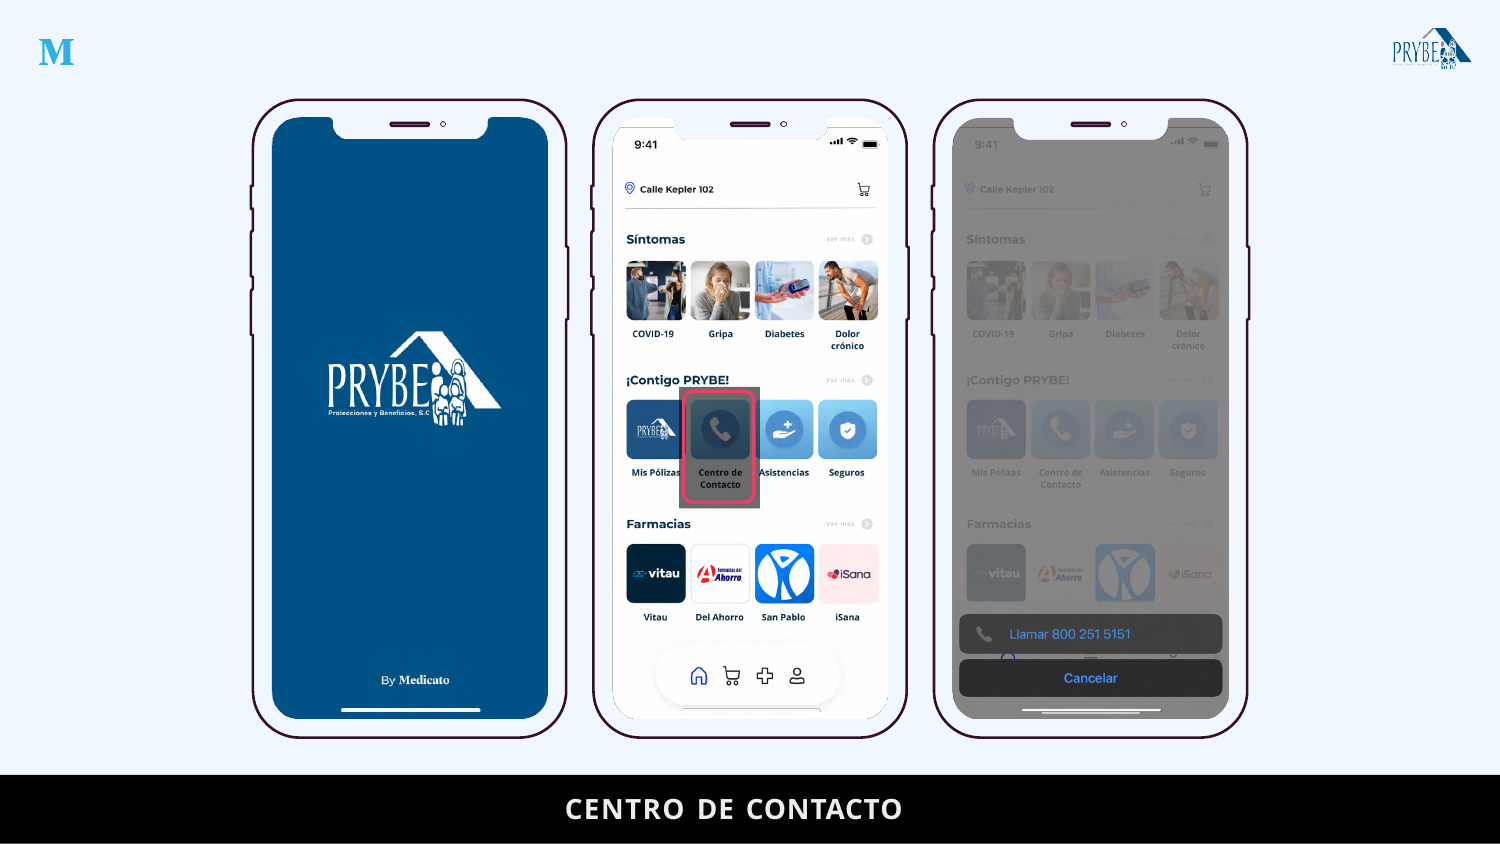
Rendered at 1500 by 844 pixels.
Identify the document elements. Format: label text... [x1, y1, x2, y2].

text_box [249, 98, 570, 739]
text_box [930, 98, 1251, 739]
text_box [590, 98, 910, 739]
text_box [0, 774, 1500, 844]
text_box CENTRO DE CONTACTO [563, 790, 932, 825]
picture [1393, 28, 1472, 69]
